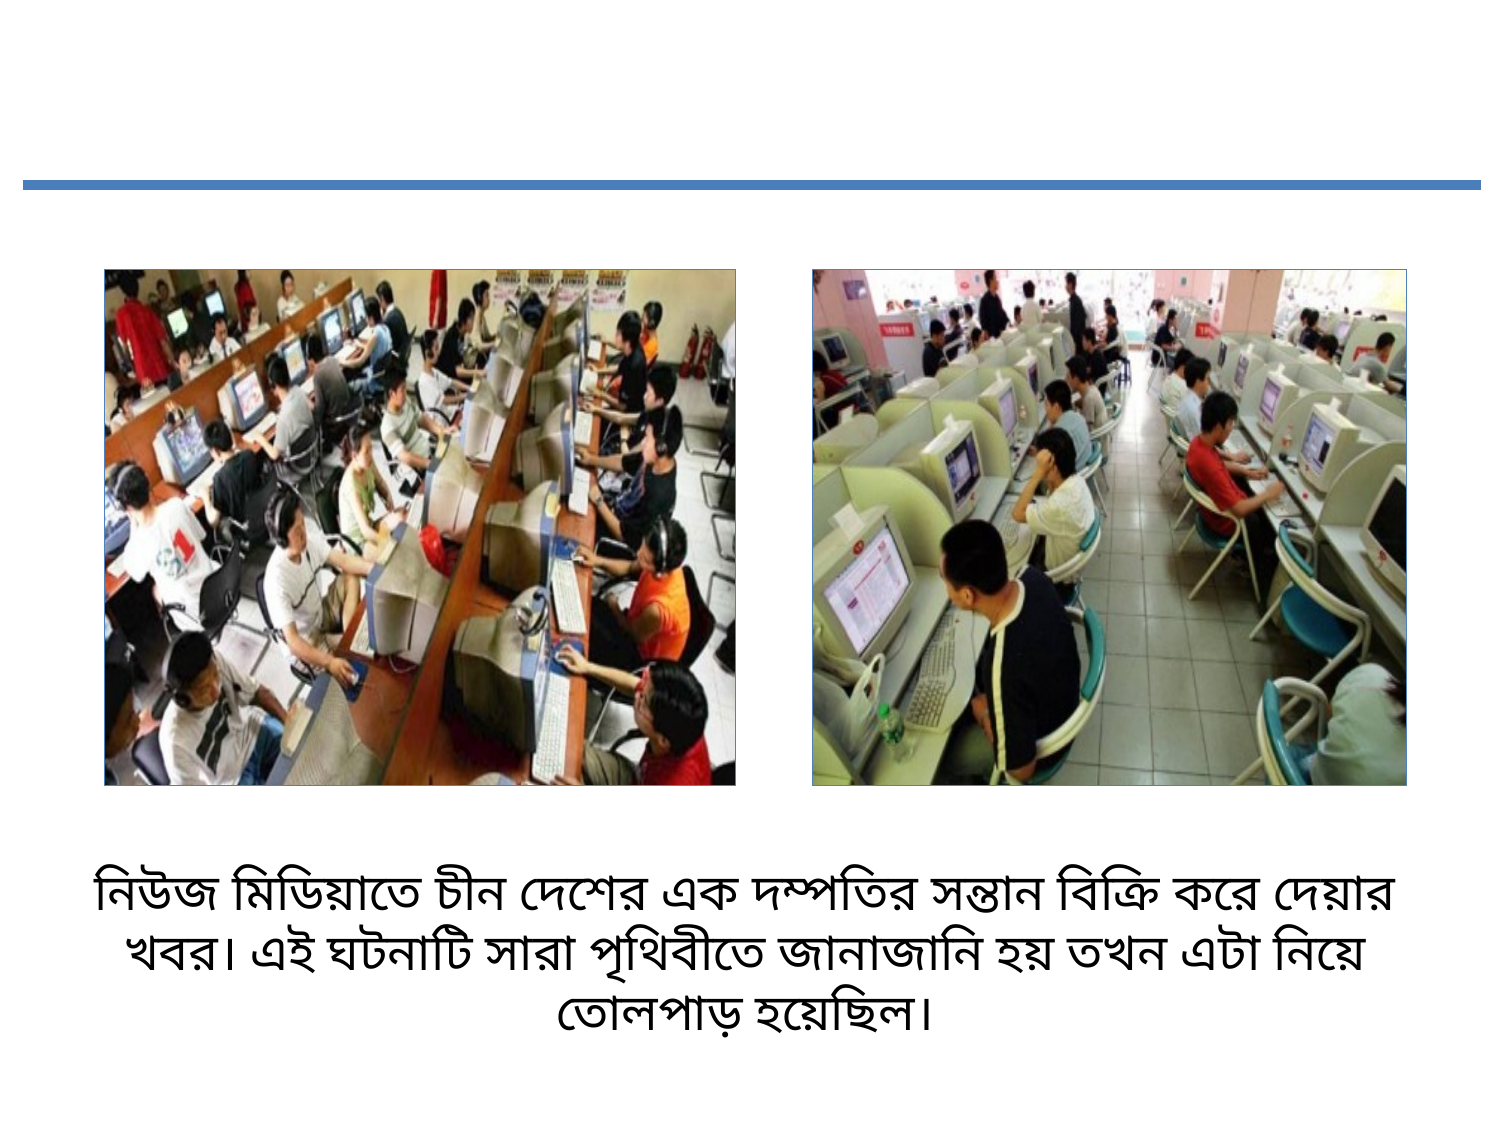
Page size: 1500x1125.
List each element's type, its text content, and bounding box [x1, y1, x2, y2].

text_box নিউজ মিডিয়াতে চীন দেশের এক দম্পতির সন্তান বিক্রি করে দেয়ার খবর। এই ঘটনাটি সারা পৃথিবীতে জানাজানি হয় তখন এটা নিয়ে তোলপাড় হয়েছিল। [41, 854, 1448, 1048]
picture [812, 269, 1407, 786]
picture [103, 269, 736, 786]
